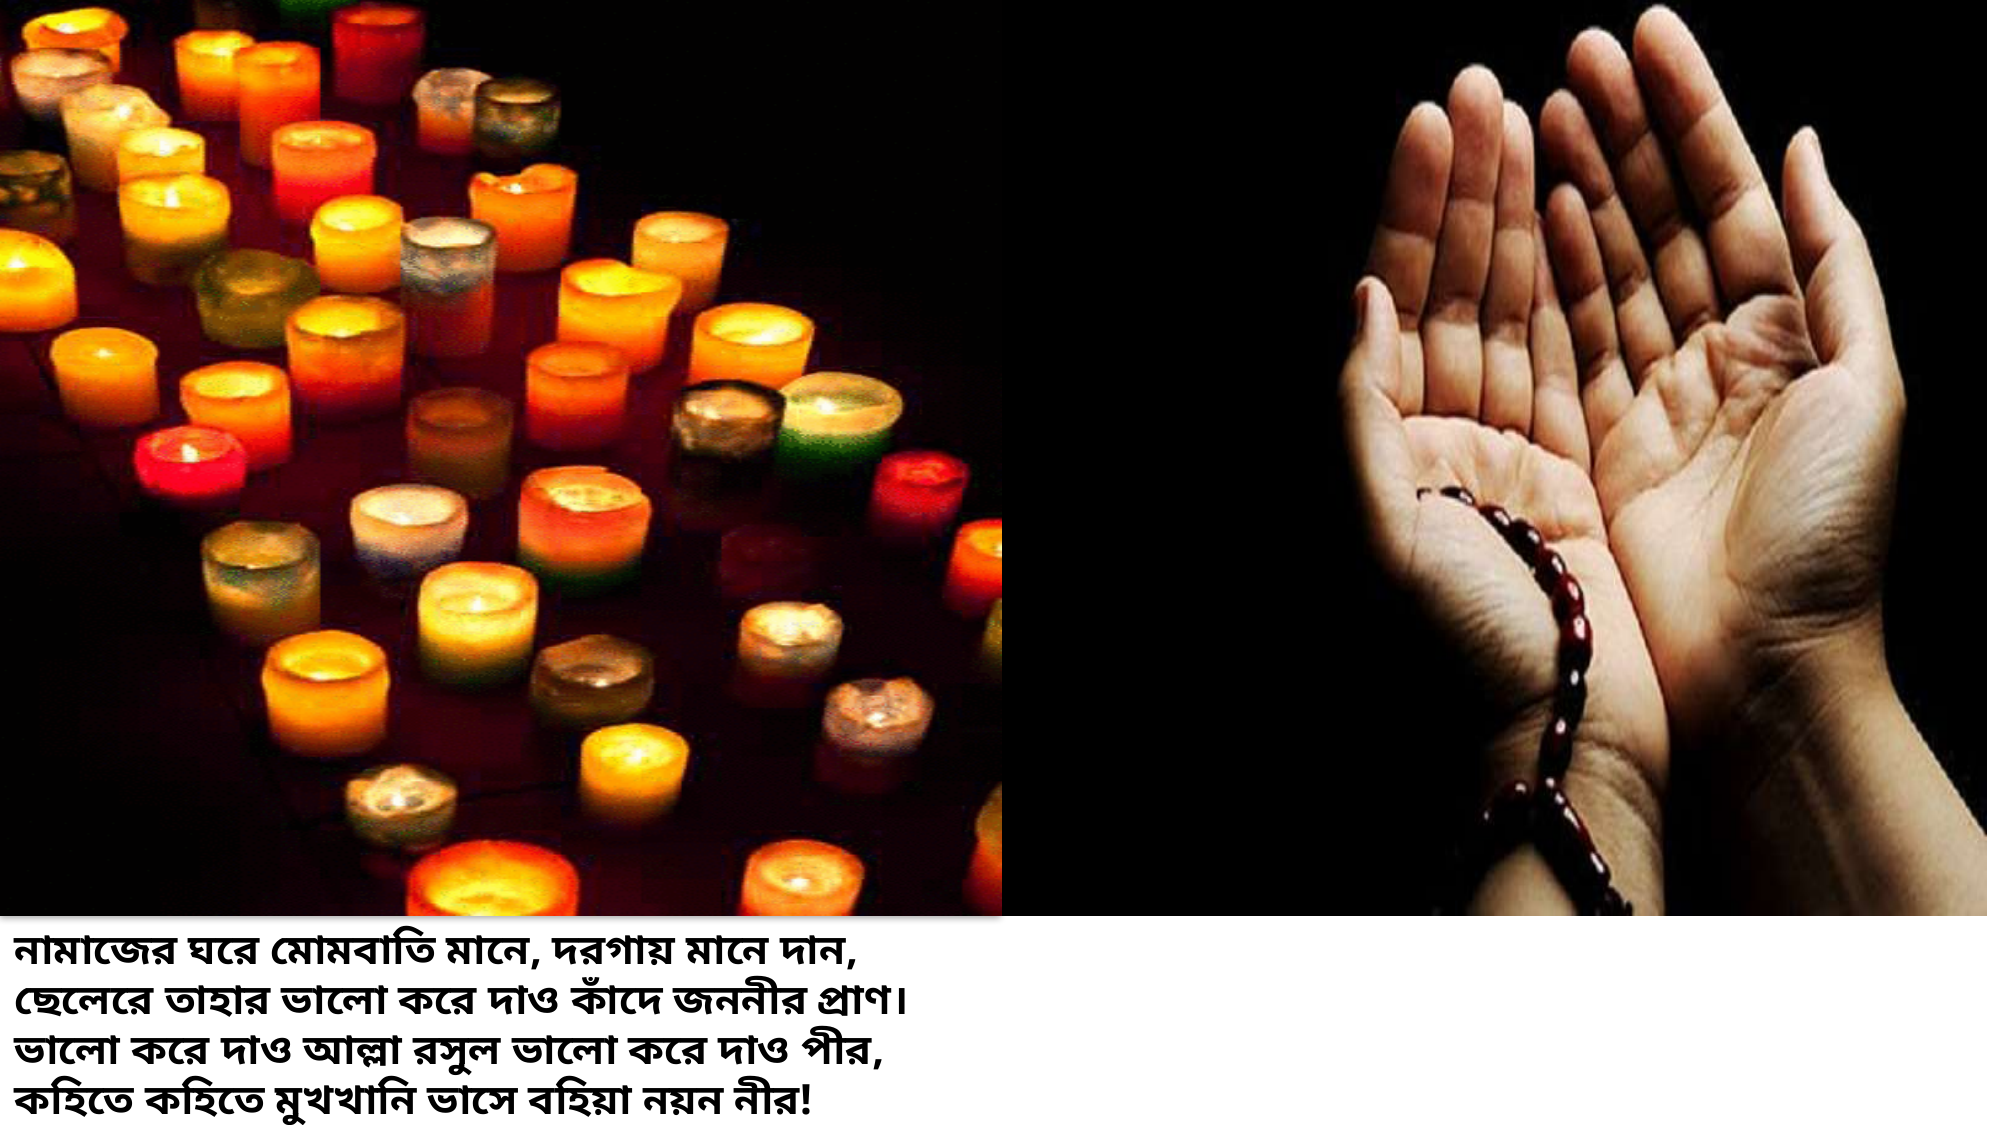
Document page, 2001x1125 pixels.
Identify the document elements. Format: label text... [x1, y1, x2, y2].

picture [0, 0, 1987, 916]
text_box নামাজের ঘরে মোমবাতি মানে, দরগায় মানে দান, ছেলেরে তাহার ভালো করে দাও কাঁদে জননীর প্রাণ। ভালো করে দাও আল্লা রসুল ভালো করে দাও পীর, কহিতে কহিতে মুখখানি ভাসে বহিয়া নয়ন নীর! [0, 916, 1291, 1125]
